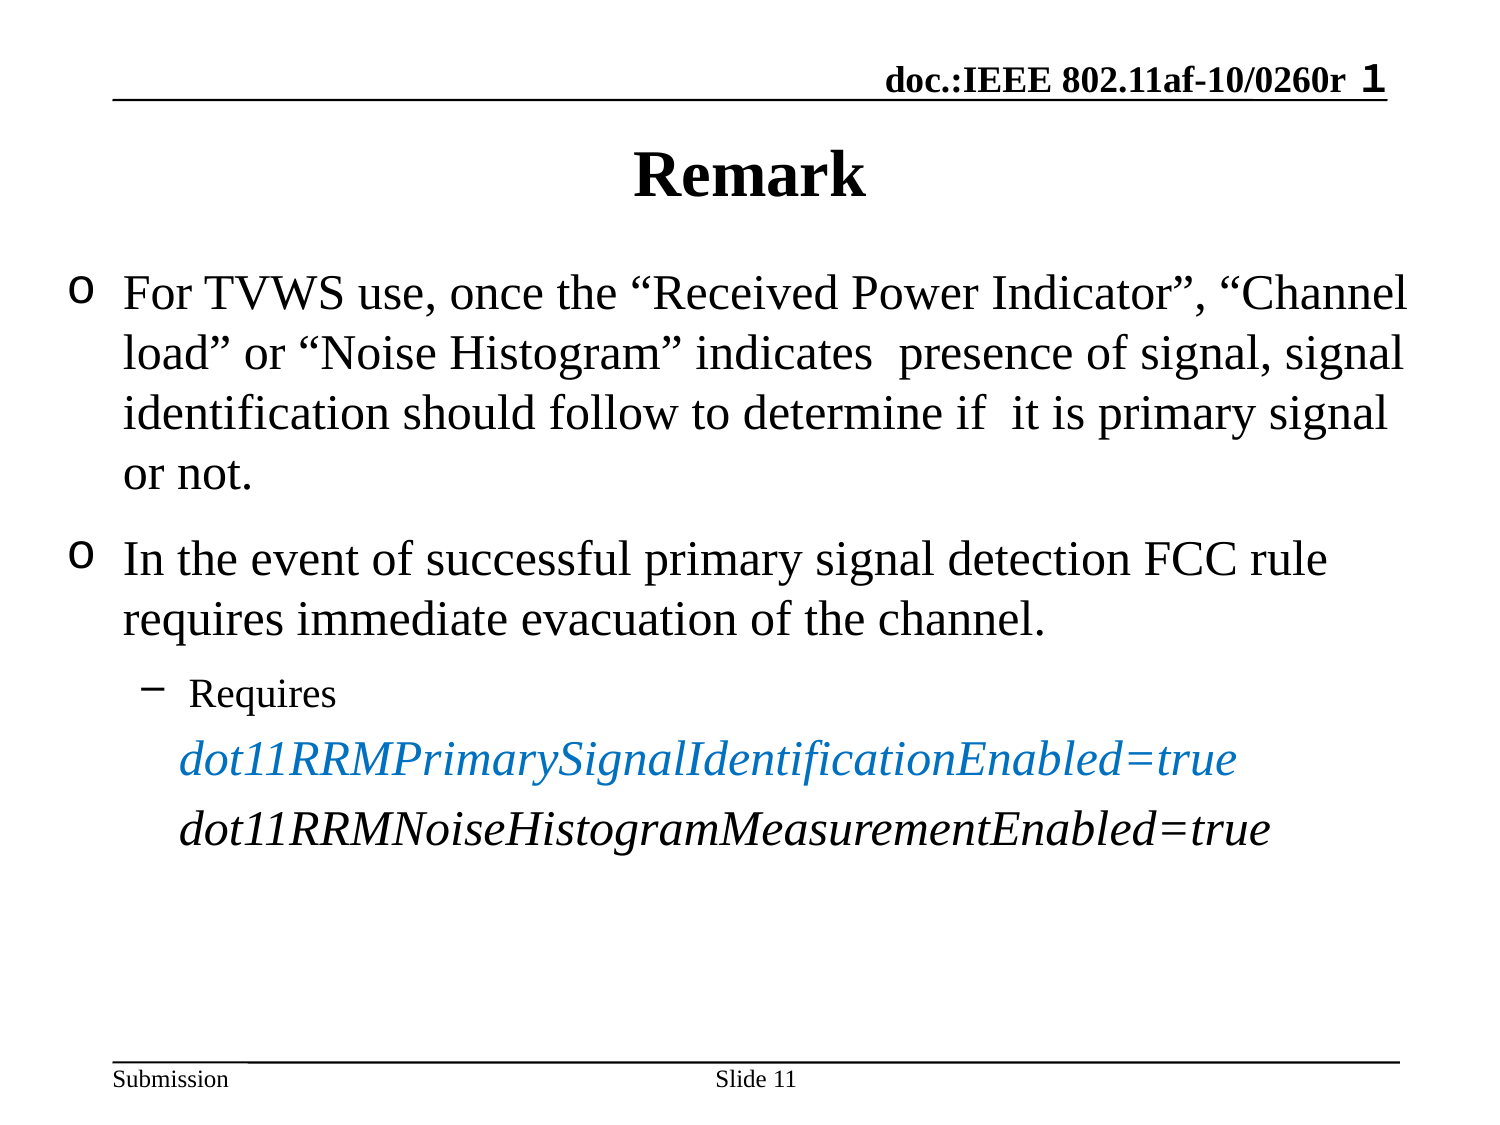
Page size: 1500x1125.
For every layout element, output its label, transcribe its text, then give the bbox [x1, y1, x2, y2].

list For TVWS use, once the “Received Power Indicator”, “Channel load” or “Noise Histogram” indicates presence of signal, signal identification should follow to determine if it is primary signal or not. In the event of successful primary signal detection FCC rule requires immediate evacuation of the channel. Requires dot11RRMPrimarySignalIdentificationEnabled=true dot11RRMNoiseHistogramMeasurementEnabled=true [51, 252, 1441, 1044]
slide_number 11 [712, 1061, 800, 1093]
title Remark [112, 82, 1388, 252]
